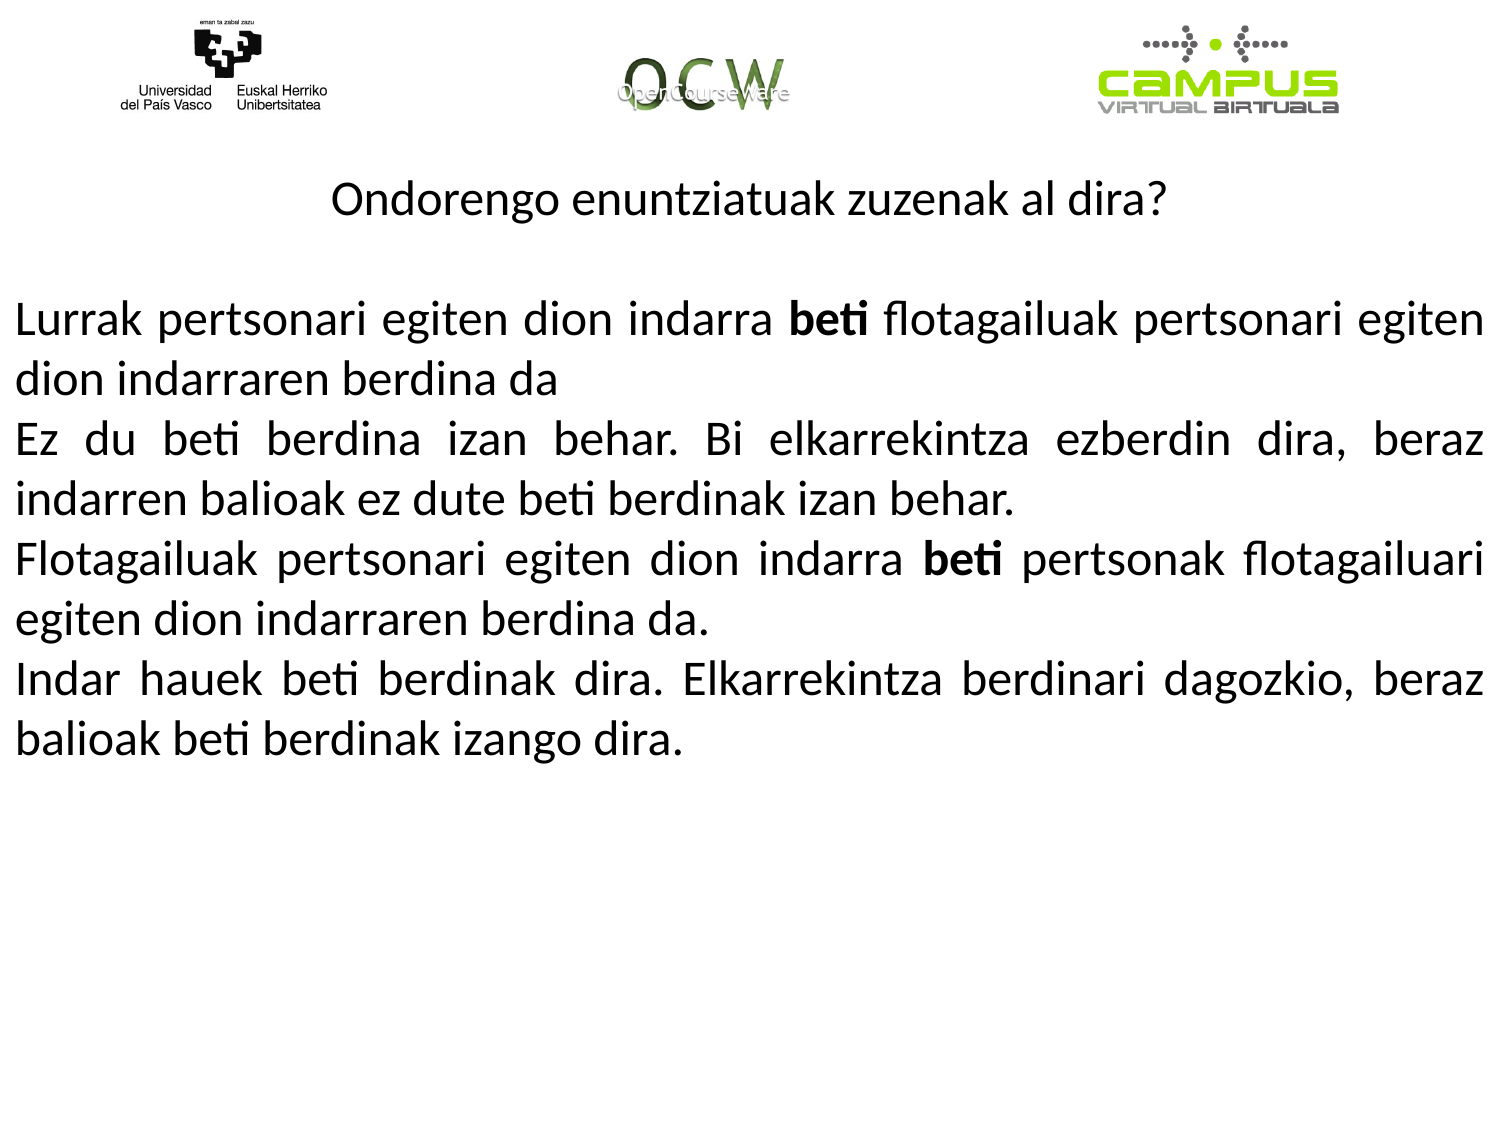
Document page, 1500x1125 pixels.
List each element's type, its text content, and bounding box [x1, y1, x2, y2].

picture [611, 28, 799, 124]
picture [112, 11, 338, 117]
text_box Ondorengo enuntziatuak zuzenak al dira? Lurrak pertsonari egiten dion indarra beti flotagailuak pertsonari egiten dion indarraren berdina da Ez du beti berdina izan behar. Bi elkarrekintza ezberdin dira, beraz indarren balioak ez dute beti berdinak izan behar. Flotagailuak pertsonari egiten dion indarra beti pertsonak flotagailuari egiten dion indarraren berdina da. Indar hauek beti berdinak dira. Elkarrekintza berdinari dagozkio, beraz balioak beti berdinak izango dira. [0, 158, 1500, 833]
picture [1095, 23, 1340, 115]
